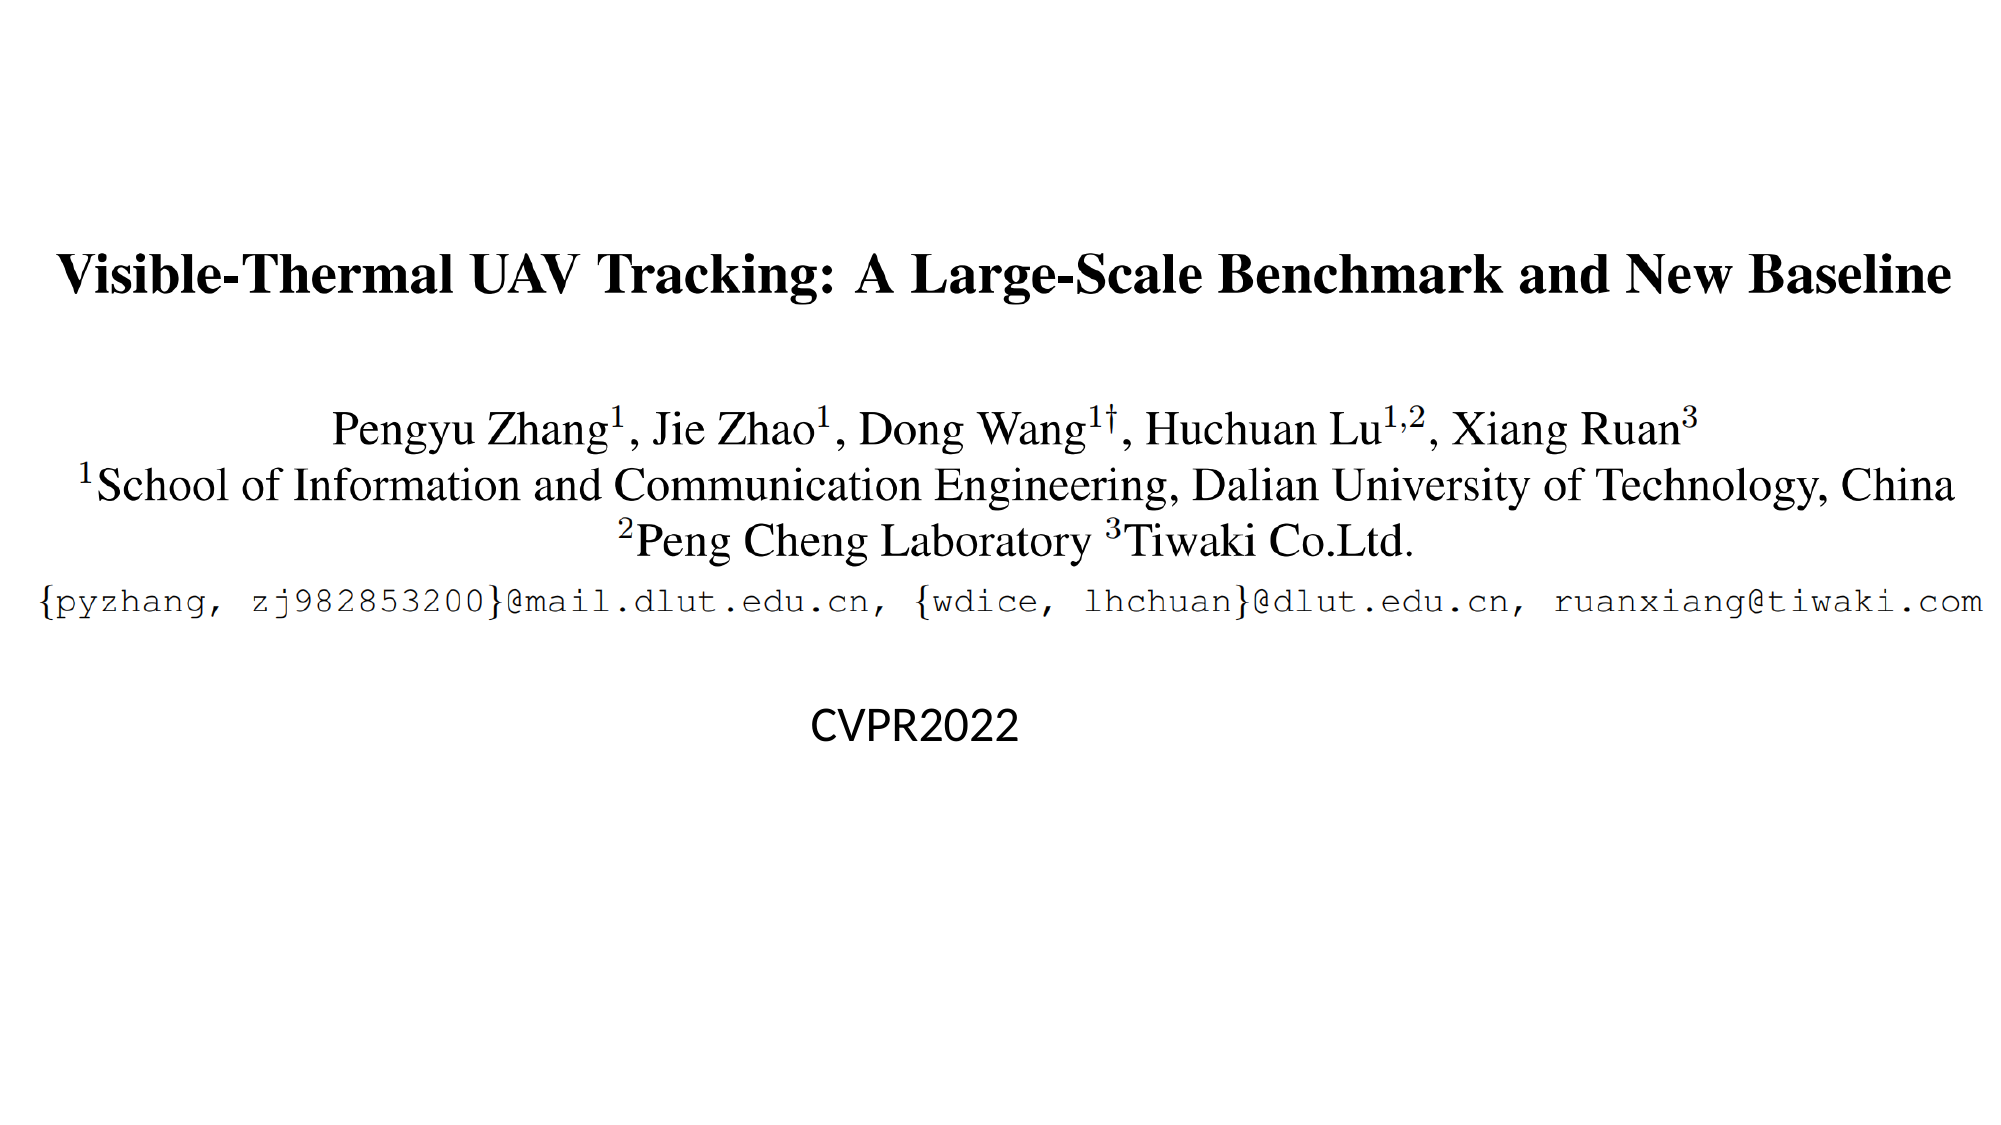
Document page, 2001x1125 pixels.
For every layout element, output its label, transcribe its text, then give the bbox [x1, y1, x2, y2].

text_box CVPR2022 [795, 684, 1124, 759]
picture [0, 213, 2000, 660]
